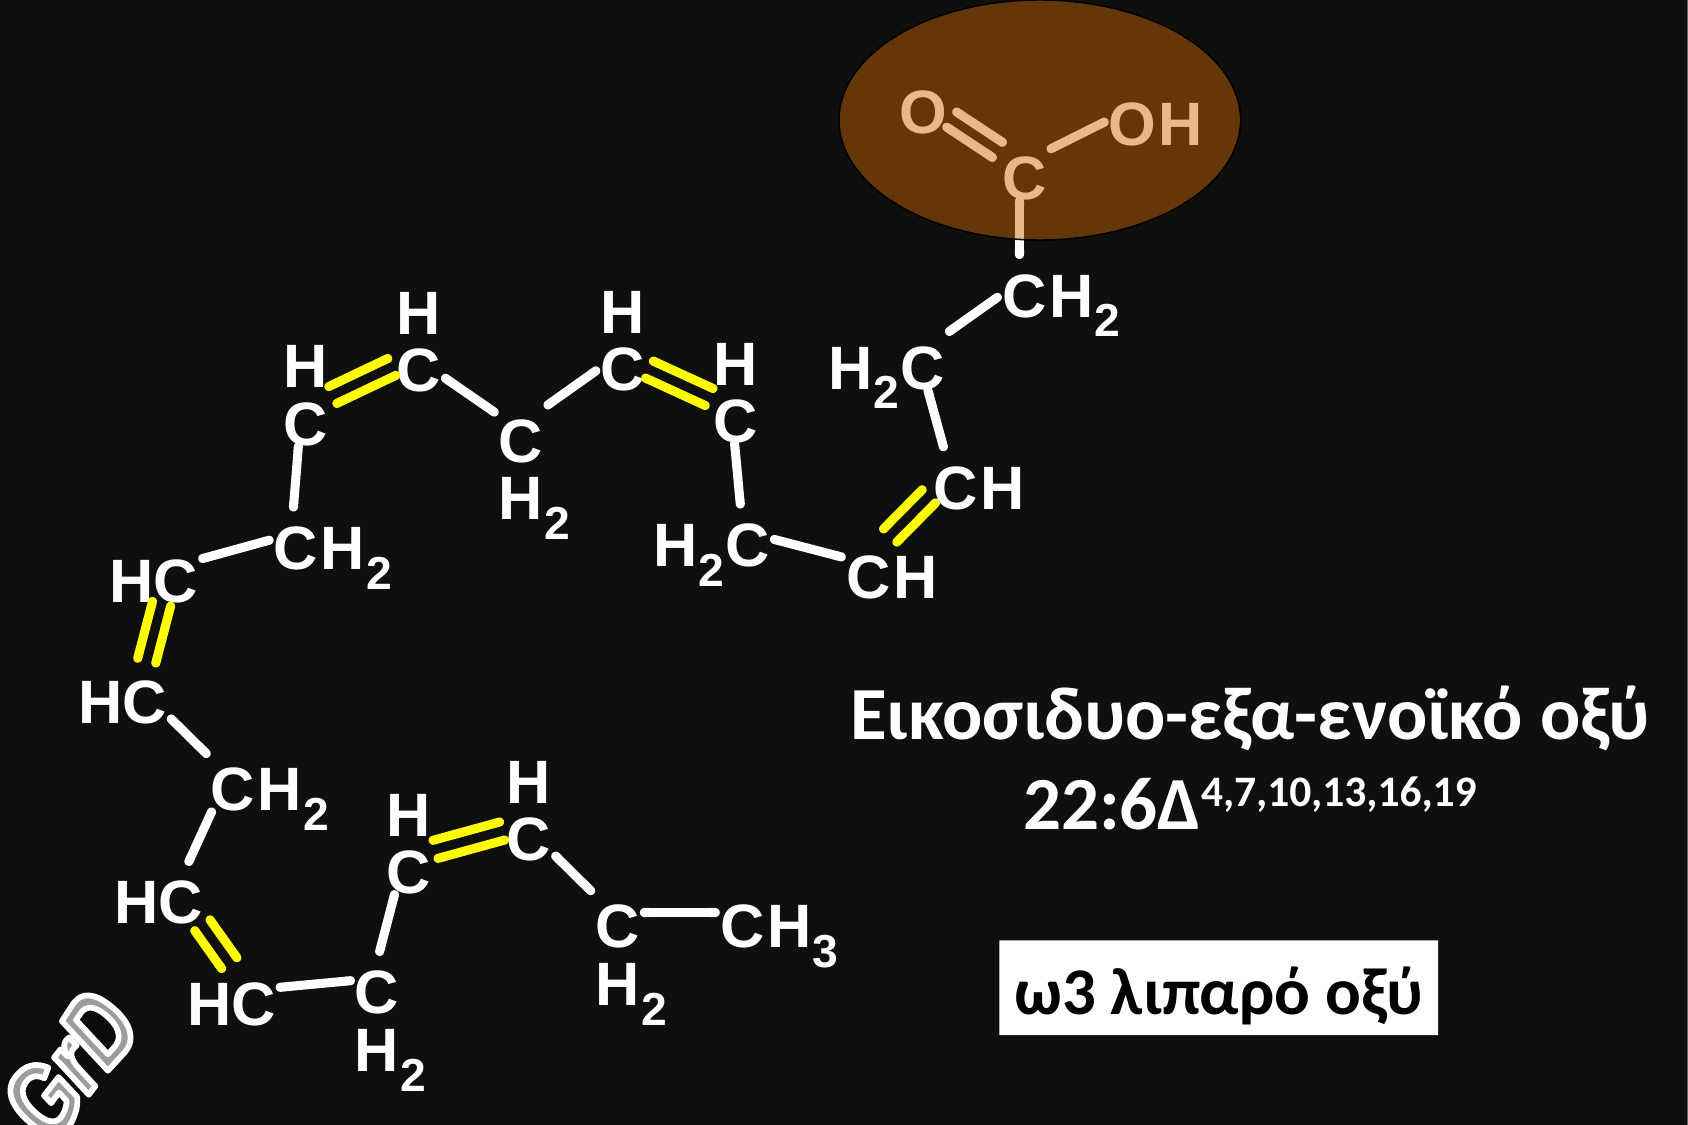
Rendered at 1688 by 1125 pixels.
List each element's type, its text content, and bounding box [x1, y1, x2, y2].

text_box Εικοσιδυο-εξα-ενοϊκό οξύ 22:6Δ4,7,10,13,16,19 [1249, 656, 1665, 852]
text_box ω3 λιπαρό οξύ [1249, 940, 1439, 1036]
text_box GrD [8, 1064, 28, 1124]
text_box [33, 32, 1246, 1125]
text_box [905, 0, 1175, 31]
